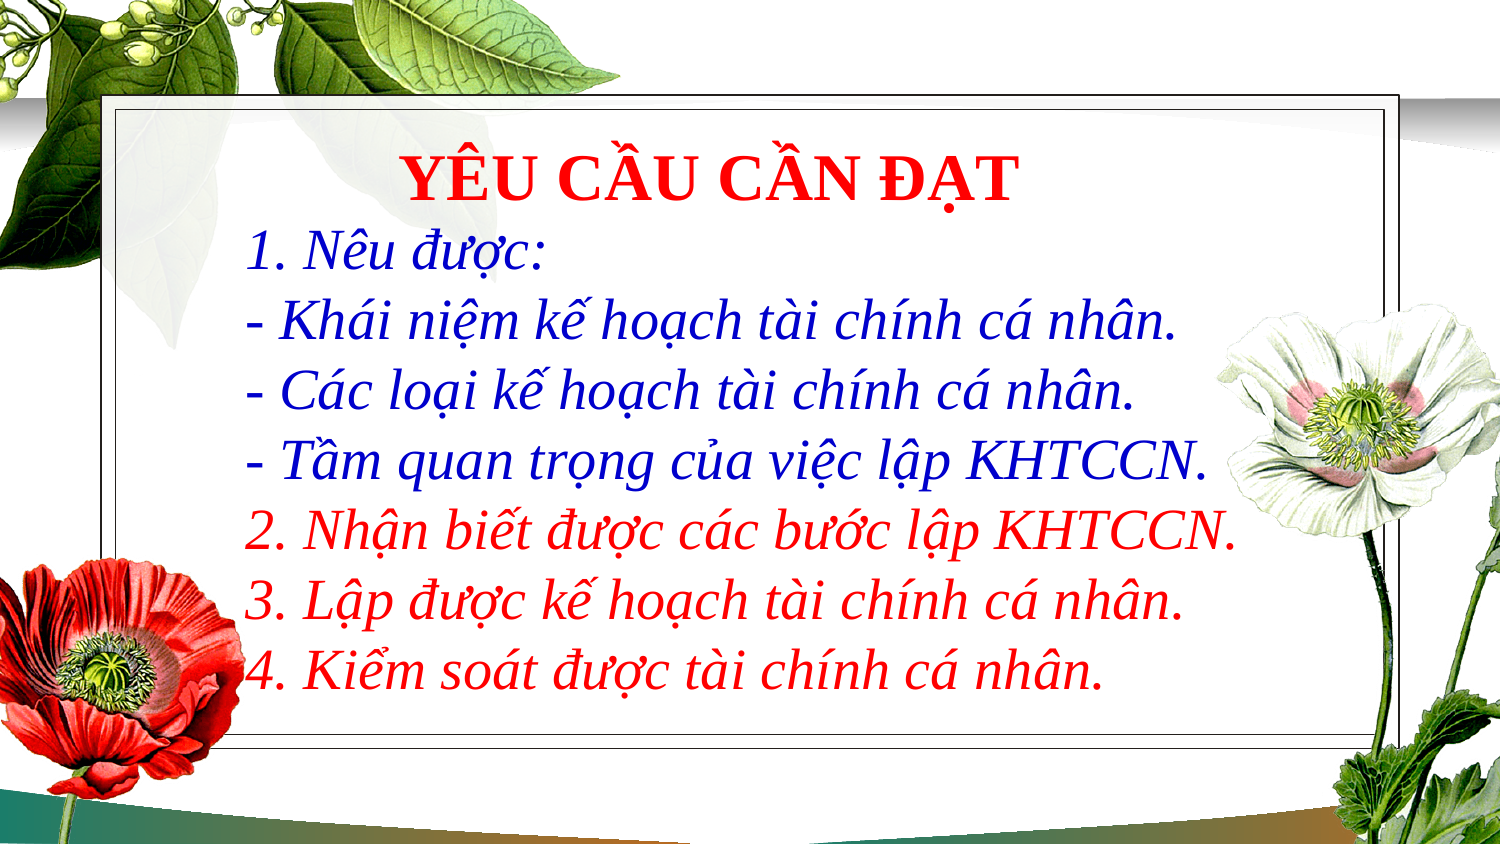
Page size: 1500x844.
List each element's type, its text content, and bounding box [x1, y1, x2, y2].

picture [0, 550, 252, 844]
title 1. Nêu được: - Khái niệm kế hoạch tài chính cá nhân. - Các loại kế hoạch tài chính cá nhân. - Tầm quan trọng của việc lập KHTCCN. 2. Nhận biết được các bước lập KHTCCN. 3. Lập được kế hoạch tài chính cá nhân. 4. Kiểm soát được tài chính cá nhân. [229, 126, 1330, 718]
text_box YÊU CẦU CẦN ĐẠT [383, 126, 1112, 222]
picture [0, 0, 624, 376]
picture [1213, 303, 1500, 844]
